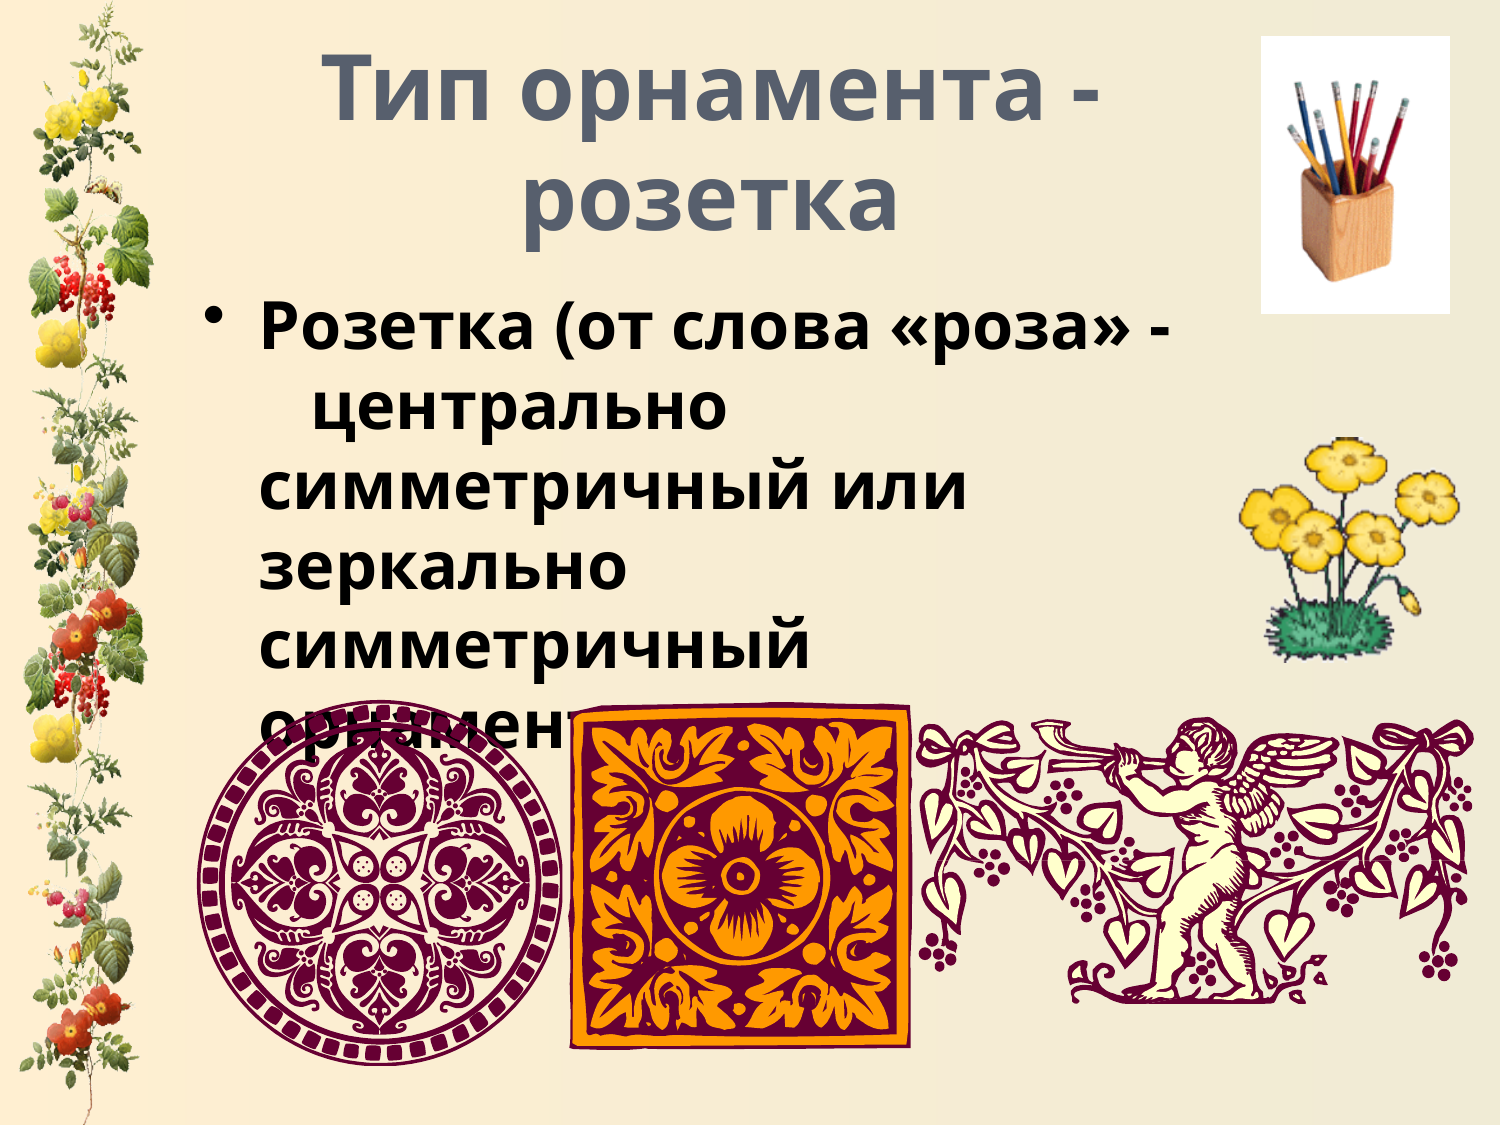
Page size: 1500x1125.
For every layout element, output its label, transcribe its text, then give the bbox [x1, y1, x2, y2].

list Розетка (от слова «роза» - центрально симметричный или зеркально симметричный орнамент. [187, 274, 1201, 651]
picture [196, 699, 563, 1066]
title Тип орнамента - розетка [159, 44, 1257, 233]
picture [0, 0, 172, 1125]
picture [1262, 37, 1449, 313]
picture [1237, 437, 1463, 663]
picture [567, 699, 1476, 1051]
